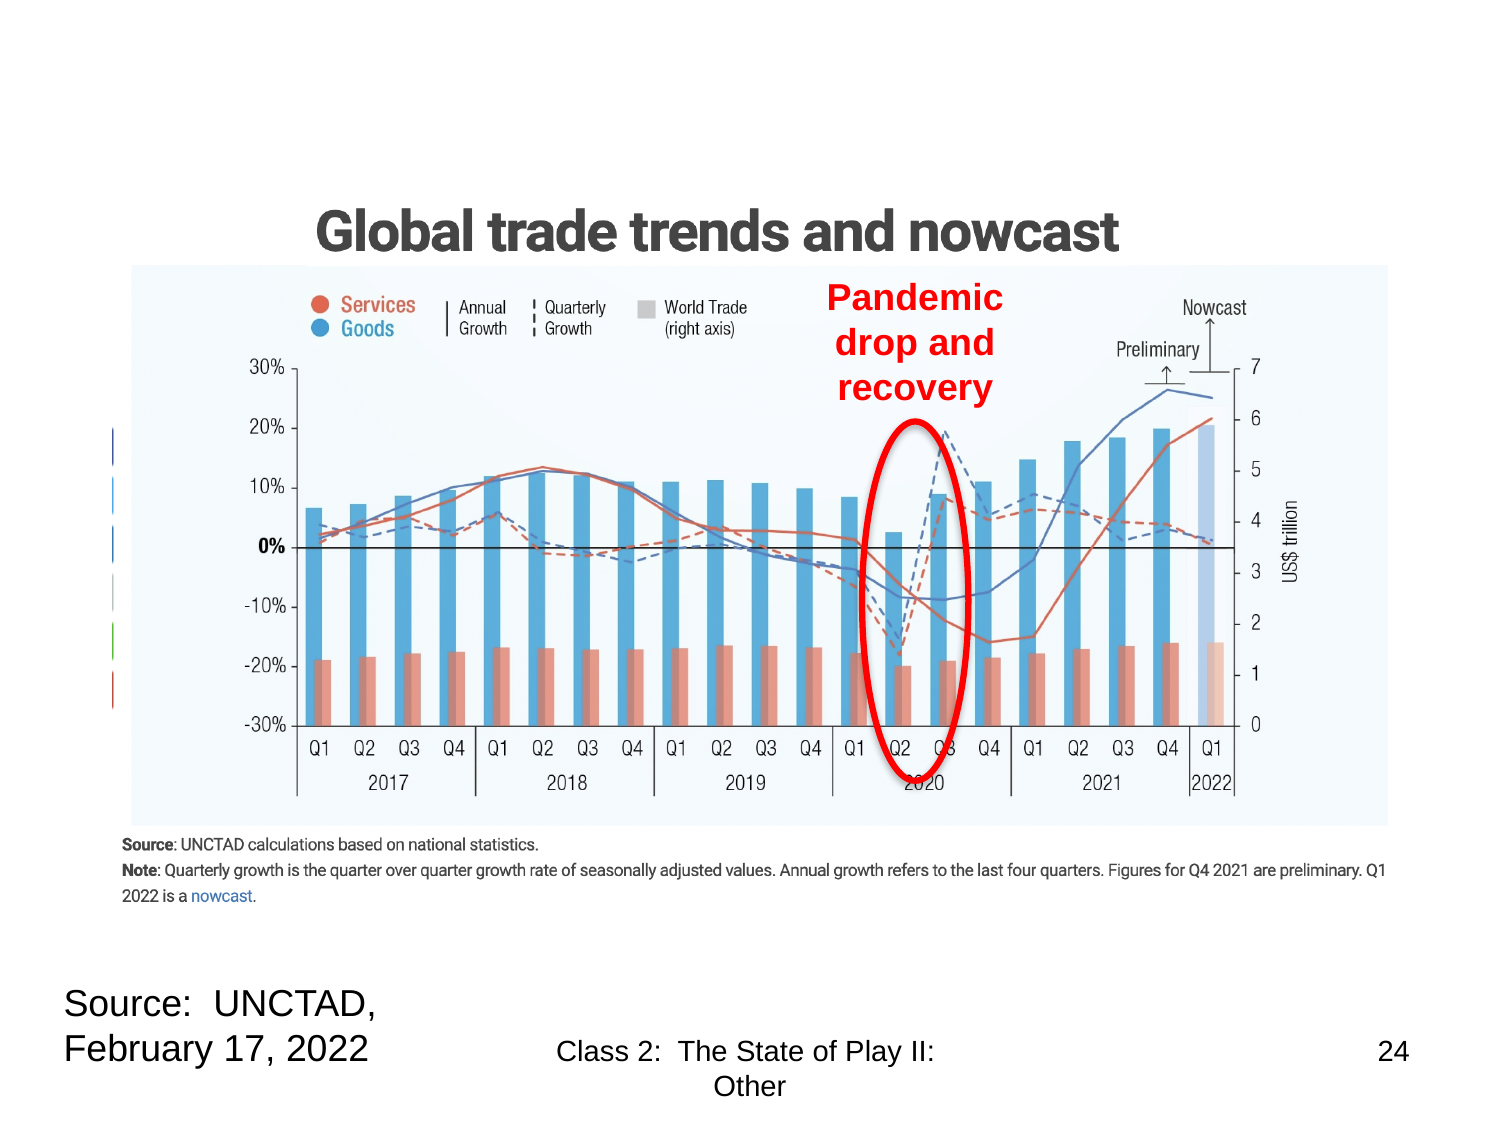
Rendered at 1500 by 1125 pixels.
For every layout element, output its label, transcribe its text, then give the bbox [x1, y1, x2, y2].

footer Class 2: The State of Play II: Other [512, 1024, 988, 1103]
picture [112, 193, 1388, 912]
text_box Source: UNCTAD, February 17, 2022 [48, 971, 499, 1077]
slide_number 24 [1074, 1024, 1426, 1103]
